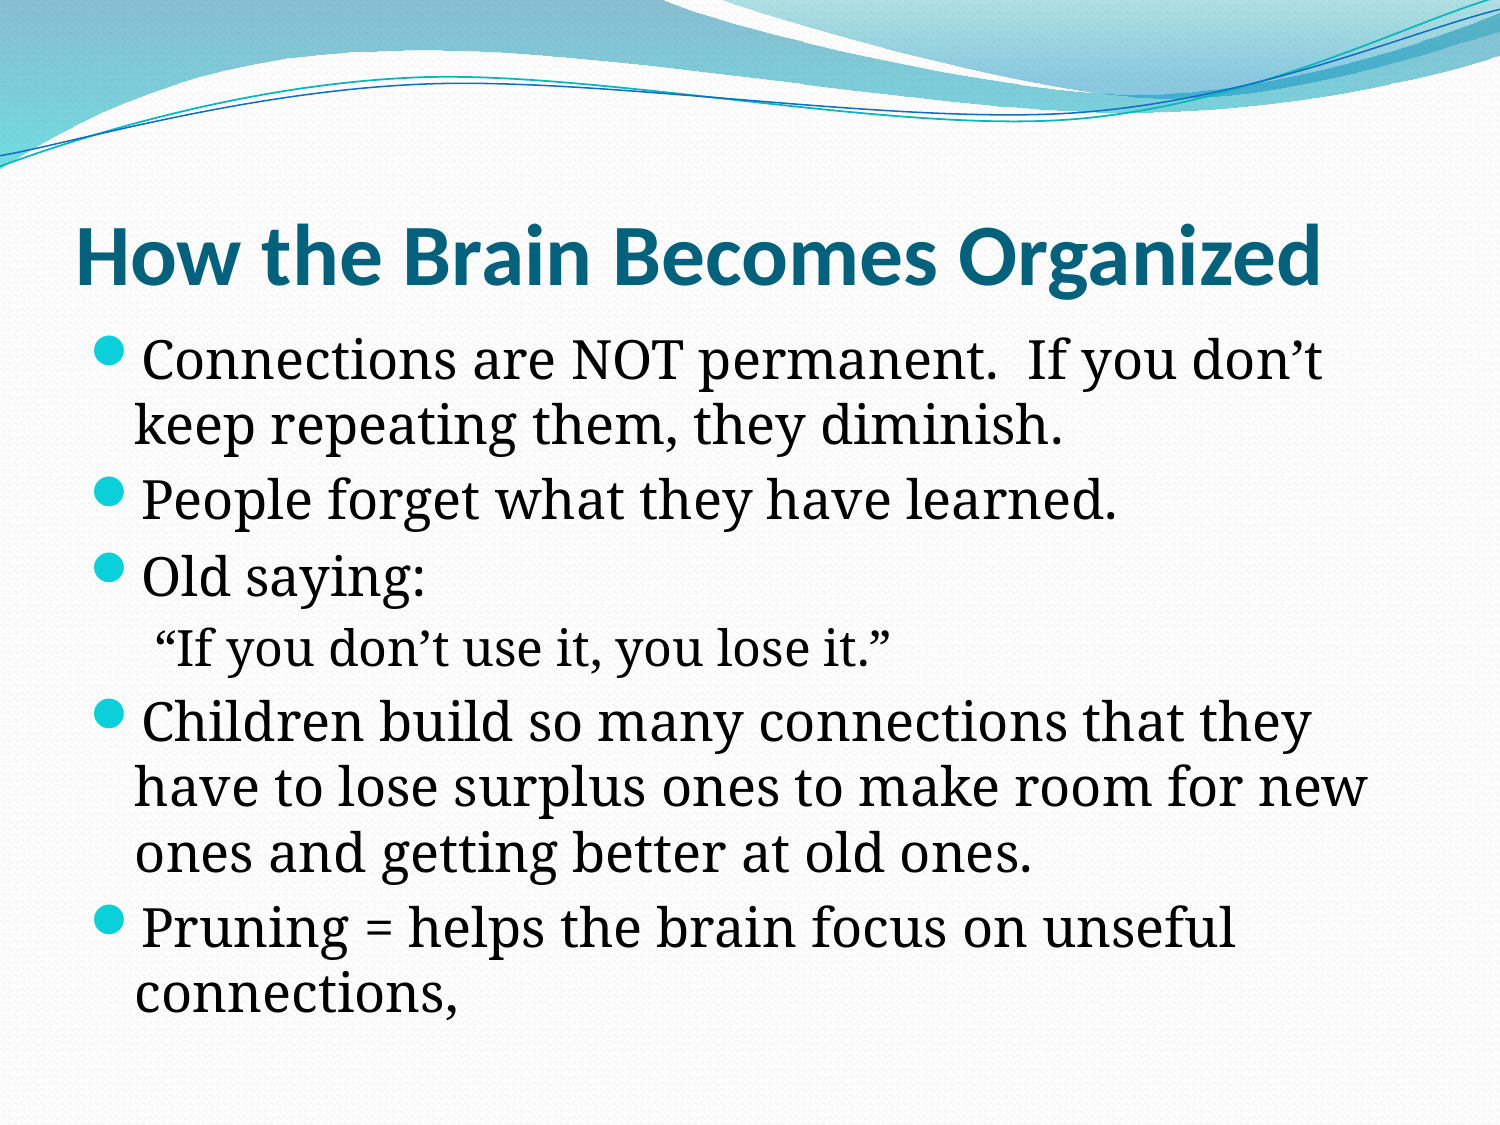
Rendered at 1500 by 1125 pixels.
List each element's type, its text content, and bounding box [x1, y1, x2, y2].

list Connections are NOT permanent. If you don’t keep repeating them, they diminish. People forget what they have learned. Old saying: “If you don’t use it, you lose it.” Children build so many connections that they have to lose surplus ones to make room for new ones and getting better at old ones. Pruning = helps the brain focus on unseful connections, [75, 317, 1425, 1038]
title How the Brain Becomes Organized [75, 115, 1425, 303]
